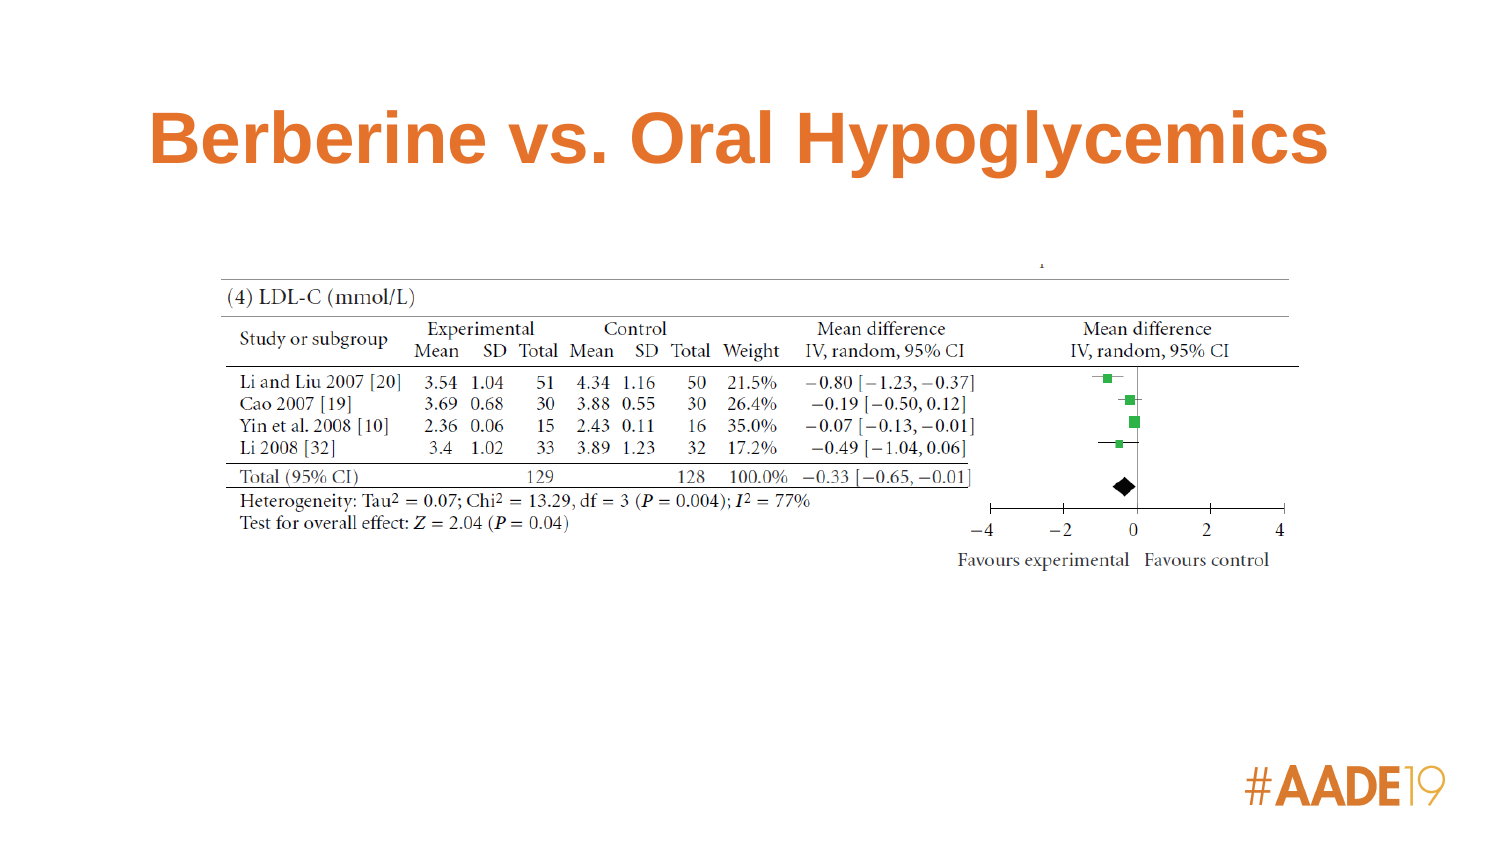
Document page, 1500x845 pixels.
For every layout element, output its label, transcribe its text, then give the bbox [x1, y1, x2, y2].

picture [200, 264, 1300, 580]
title Berberine vs. Oral Hypoglycemics [75, 95, 1425, 175]
picture [1245, 765, 1445, 806]
